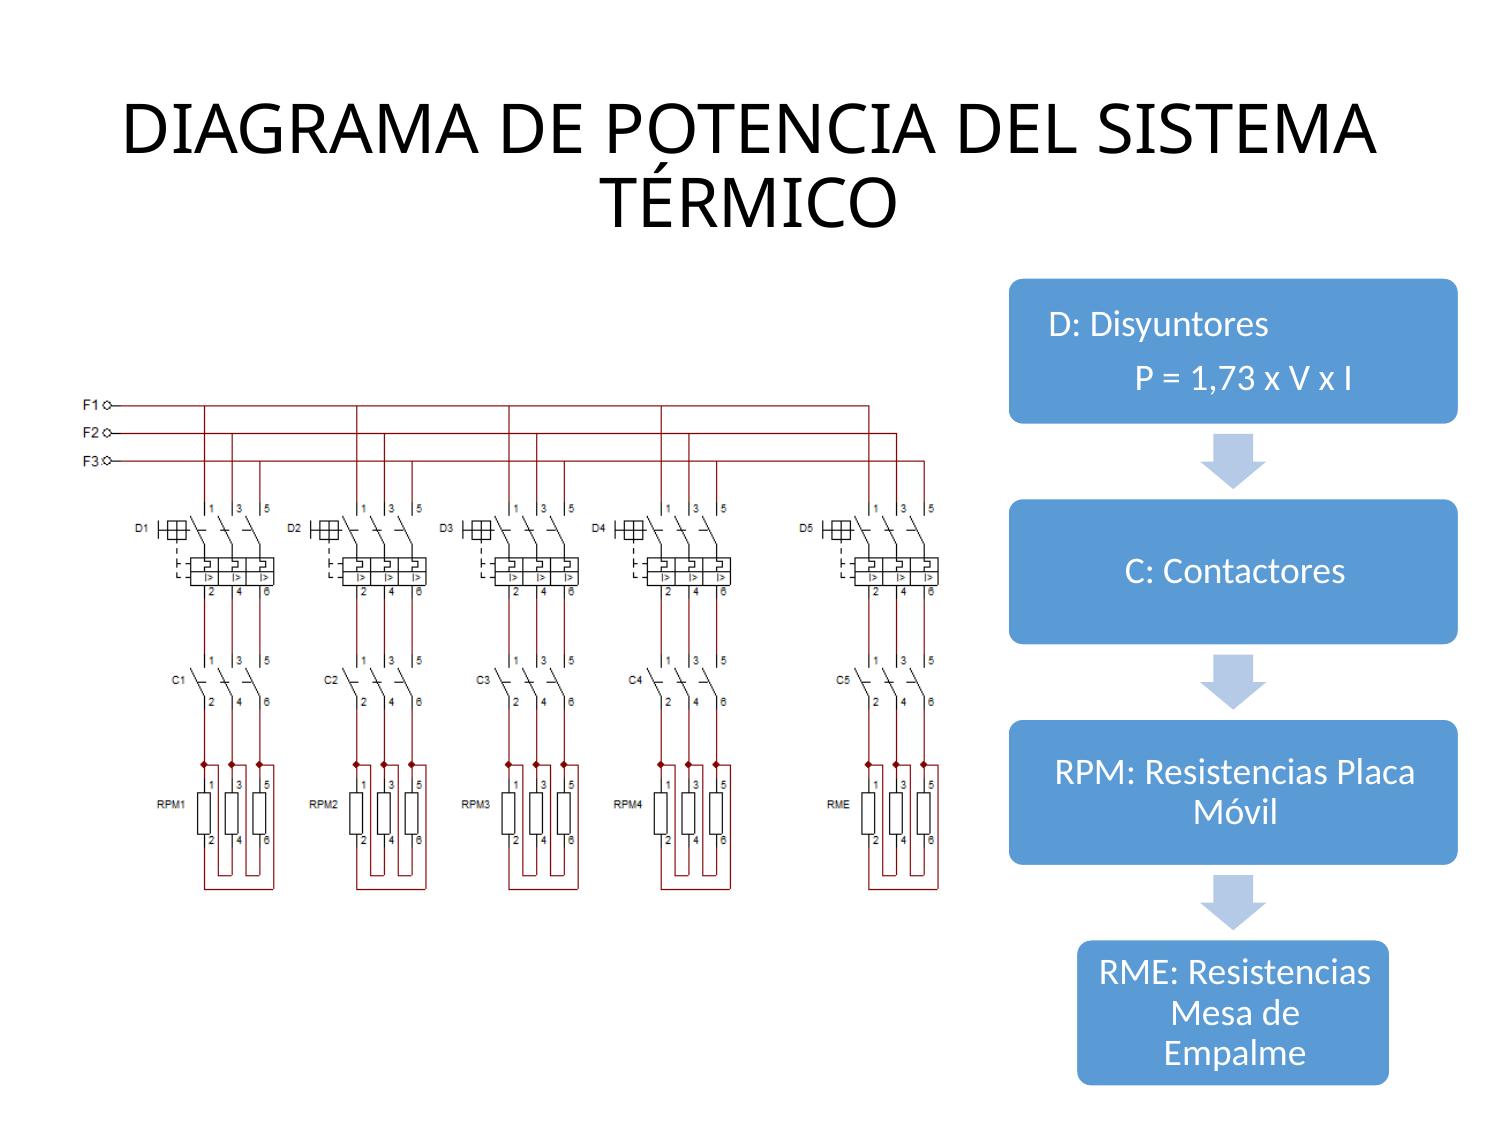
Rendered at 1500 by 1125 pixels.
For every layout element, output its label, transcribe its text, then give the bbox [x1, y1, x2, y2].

picture [61, 395, 623, 903]
title DIAGRAMA DE POTENCIA DEL SISTEMA TÉRMICO [103, 59, 1397, 278]
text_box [623, 277, 1500, 1087]
